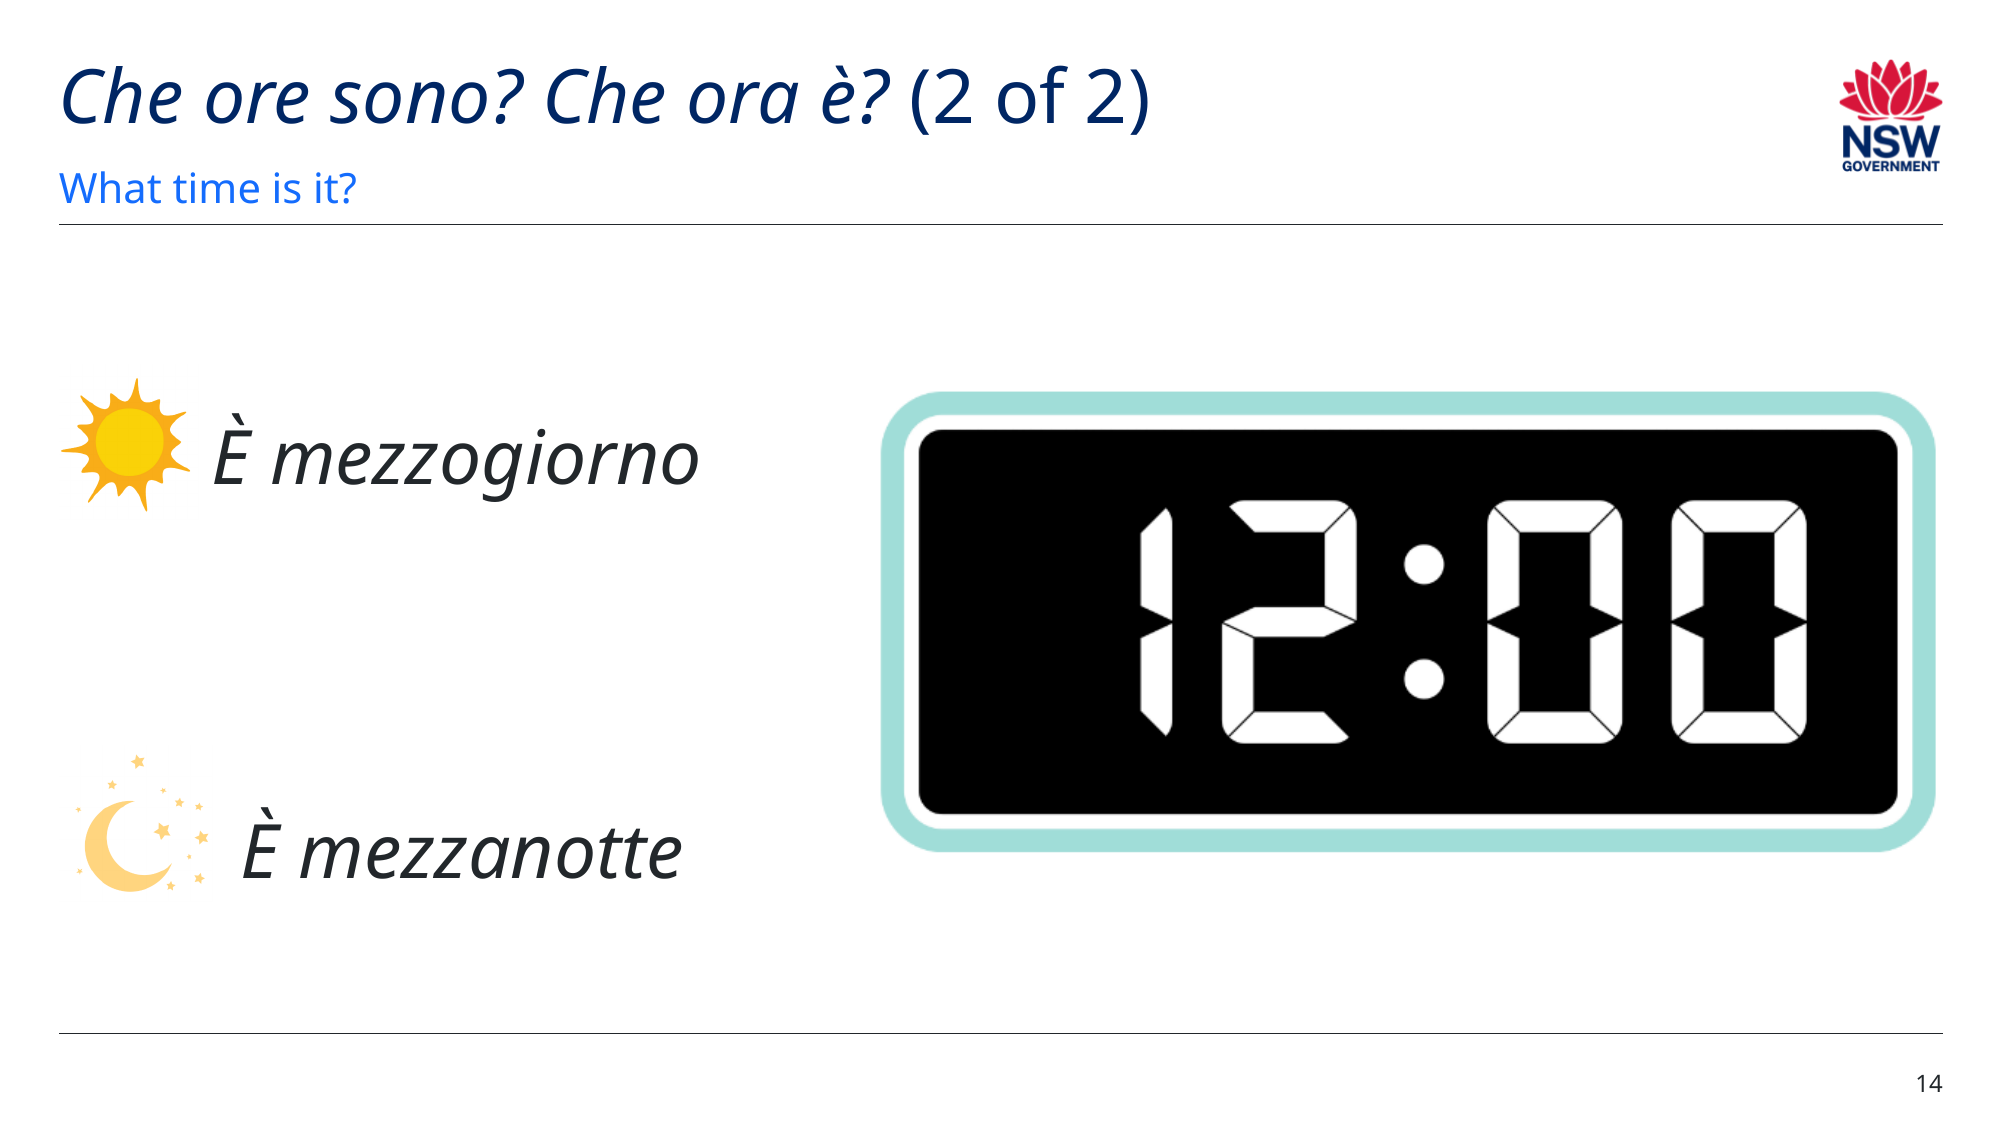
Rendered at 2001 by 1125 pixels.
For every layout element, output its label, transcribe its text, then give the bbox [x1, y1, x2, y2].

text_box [59, 745, 1006, 902]
picture [1839, 59, 1943, 172]
slide_number 14 [1824, 1068, 1943, 1099]
picture [856, 364, 1974, 889]
list What time is it? [59, 161, 1713, 212]
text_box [58, 364, 856, 520]
title Che ore sono? Che ora è? (2 of 2) [59, 59, 1713, 149]
